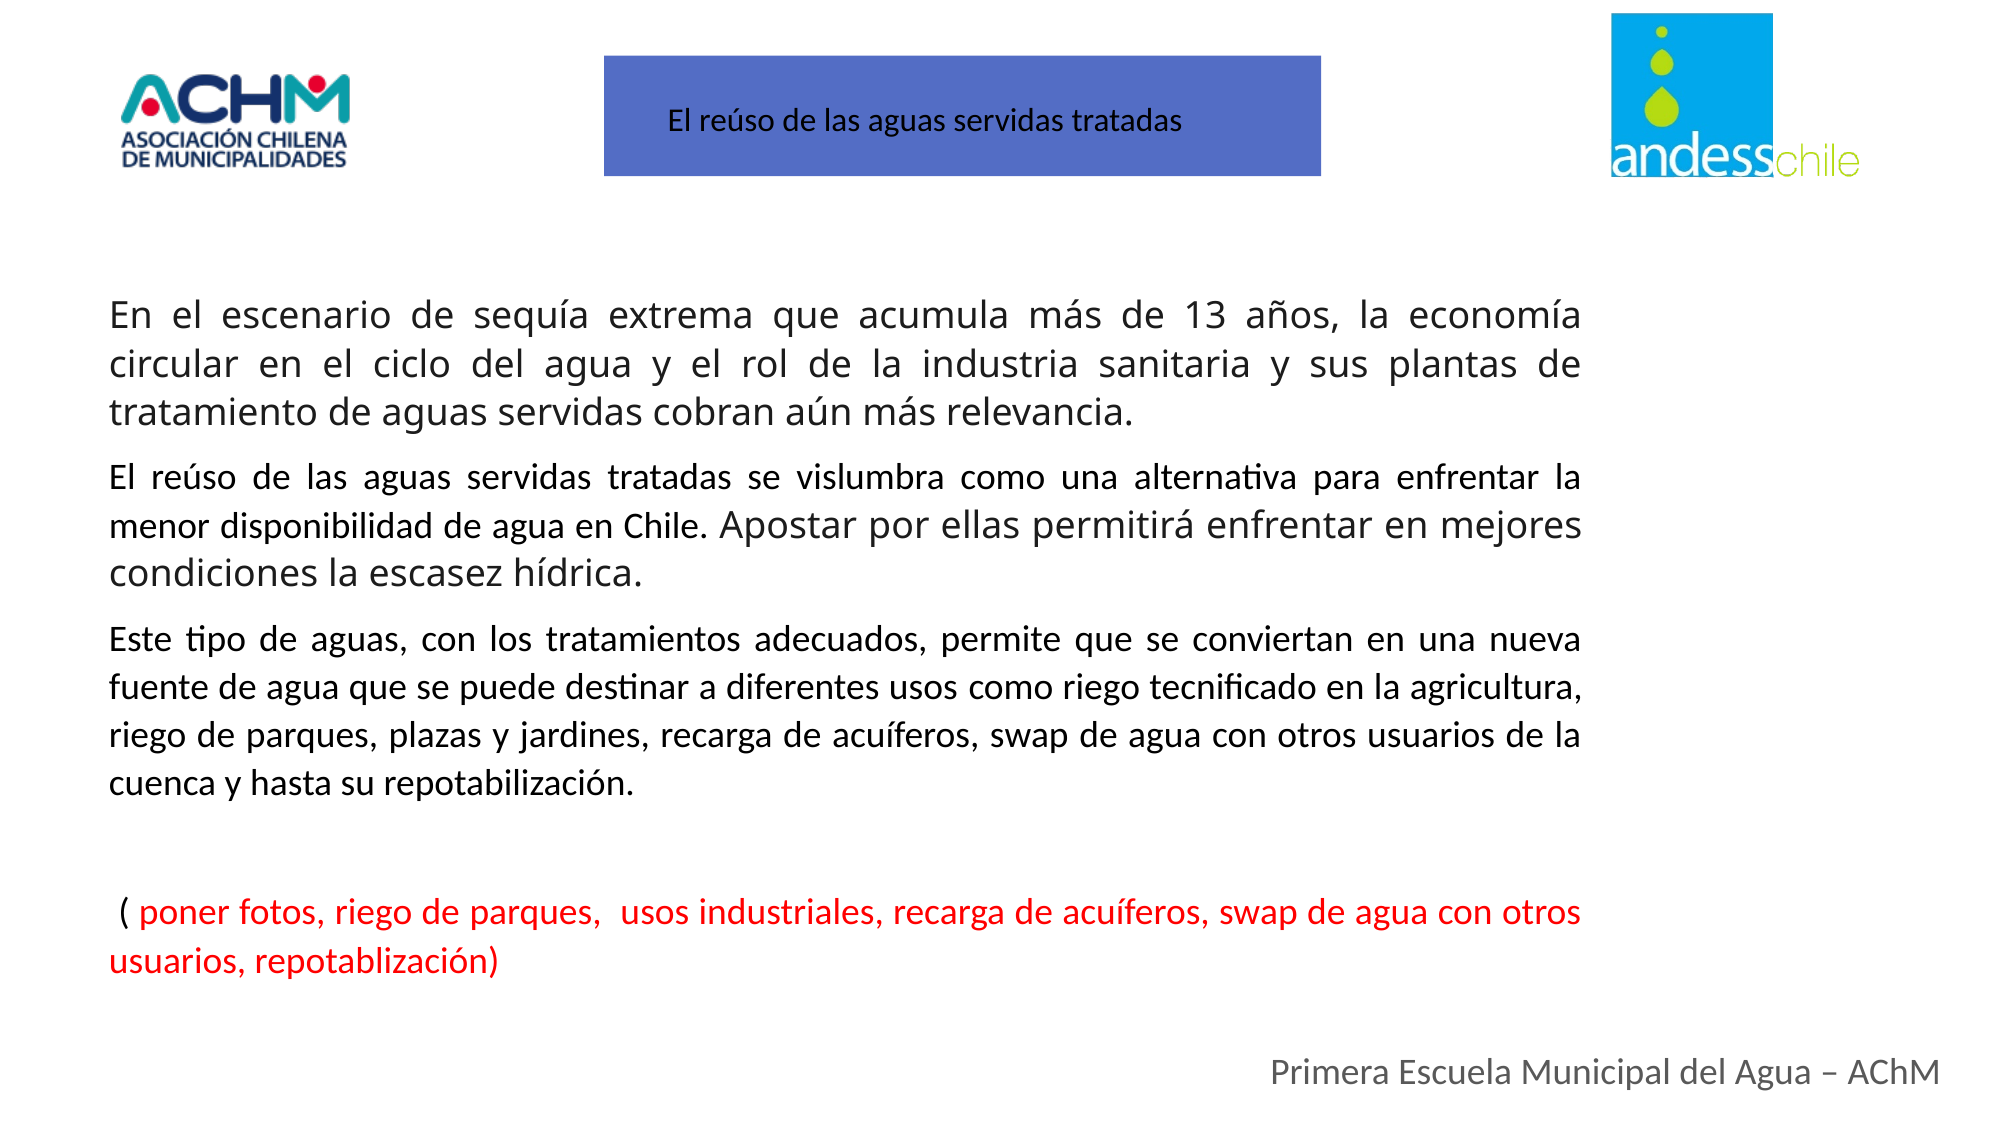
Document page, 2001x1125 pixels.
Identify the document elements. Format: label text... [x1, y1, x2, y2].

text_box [94, 2, 1875, 186]
text_box Primera Escuela Municipal del Agua – AChM [1255, 1039, 2000, 1100]
text_box En el escenario de sequía extrema que acumula más de 13 años, la economía circular en el ciclo del agua y el rol de la industria sanitaria y sus plantas de tratamiento de aguas servidas cobran aún más relevancia. El reúso de las aguas servidas tratadas se vislumbra como una alternativa para enfrentar la menor disponibilidad de agua en Chile. Apostar por ellas permitirá enfrentar en mejores condiciones la escasez hídrica. Este tipo de aguas, con los tratamientos adecuados, permite que se conviertan en una nueva fuente de agua que se puede destinar a diferentes usos como riego tecnificado en la agricultura, riego de parques, plazas y jardines, recarga de acuíferos, swap de agua con otros usuarios de la cuenca y hasta su repotabilización. ( poner fotos, riego de parques, usos industriales, recarga de acuíferos, swap de agua con otros usuarios, repotablización) [94, 281, 1598, 989]
